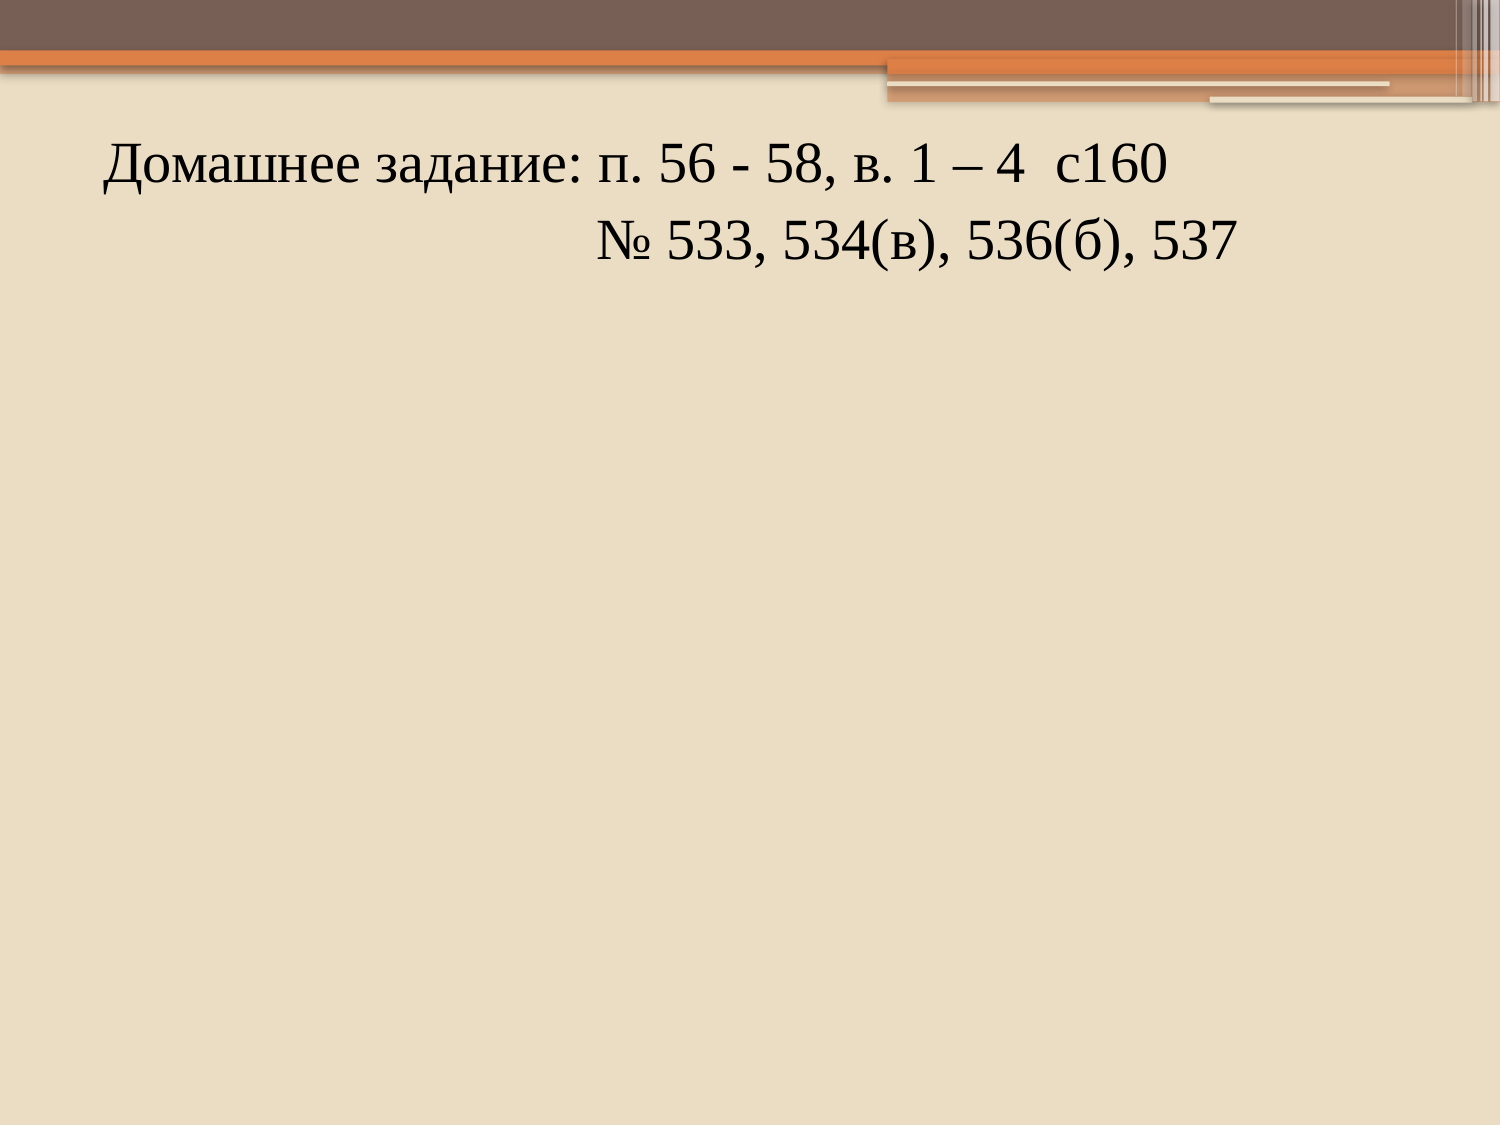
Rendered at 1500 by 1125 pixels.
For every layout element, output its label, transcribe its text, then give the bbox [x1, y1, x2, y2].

list Домашнее задание: п. 56 - 58, в. 1 – 4 с160 № 533, 534(в), 536(б), 537 [70, 116, 1421, 827]
